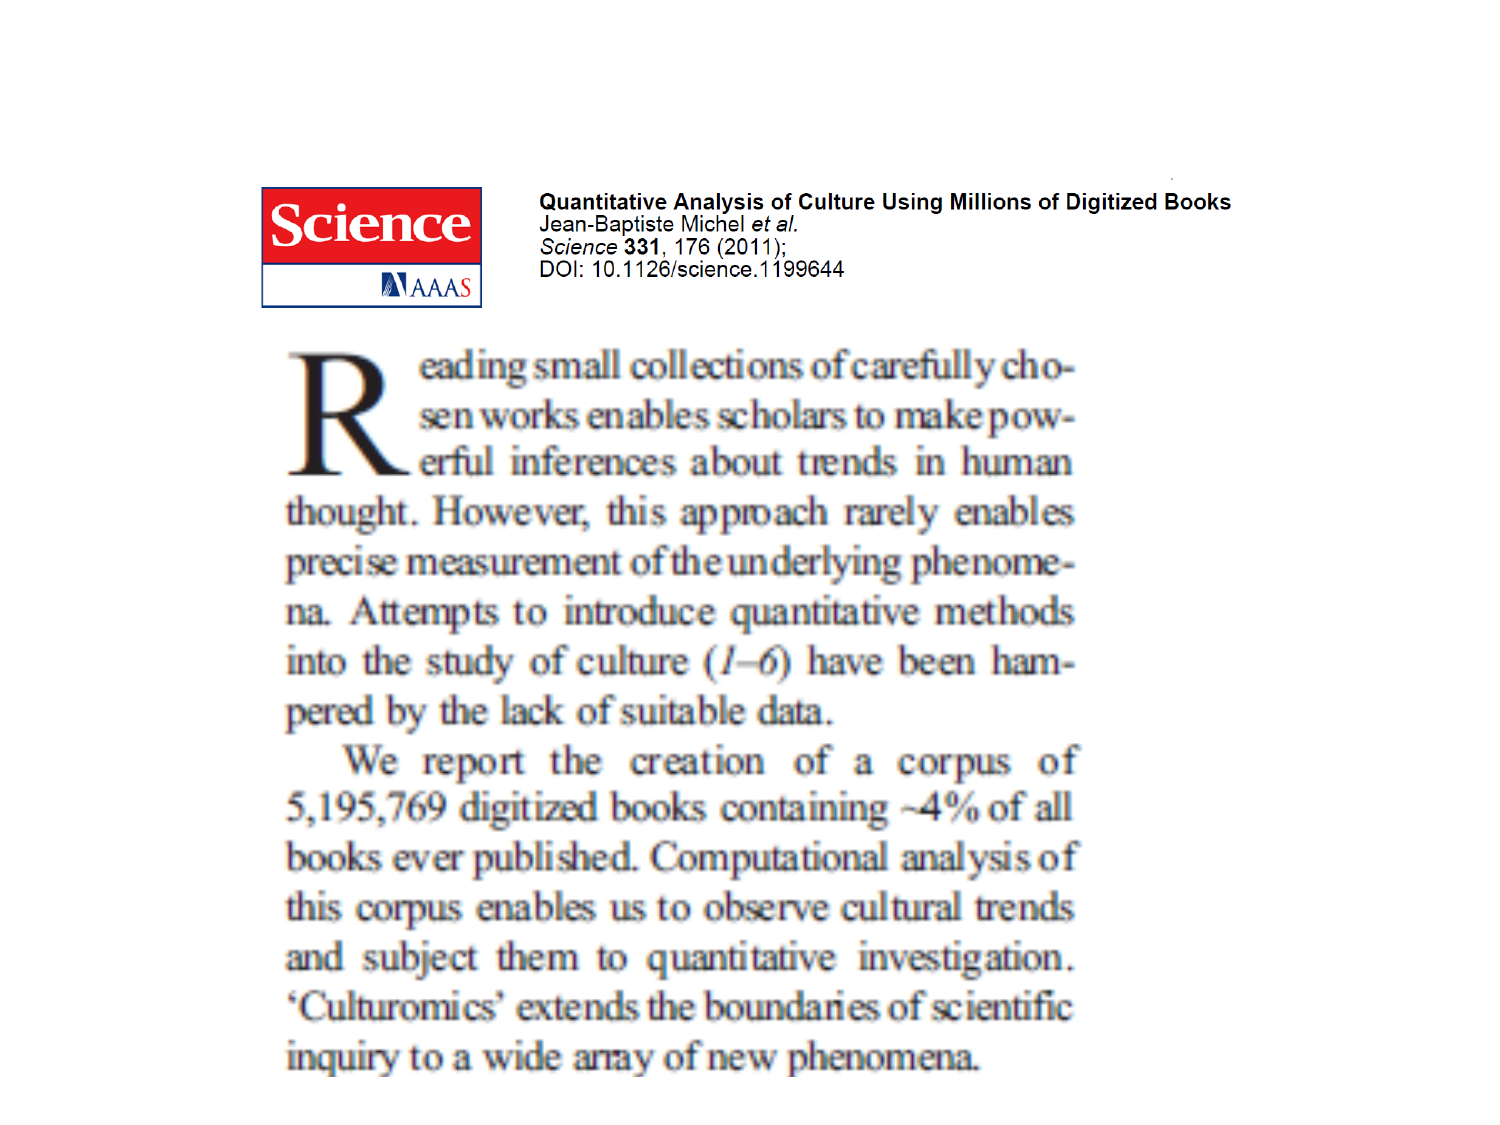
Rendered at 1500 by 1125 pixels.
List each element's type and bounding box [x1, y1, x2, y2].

picture [252, 310, 1113, 1078]
list [252, 177, 1266, 311]
